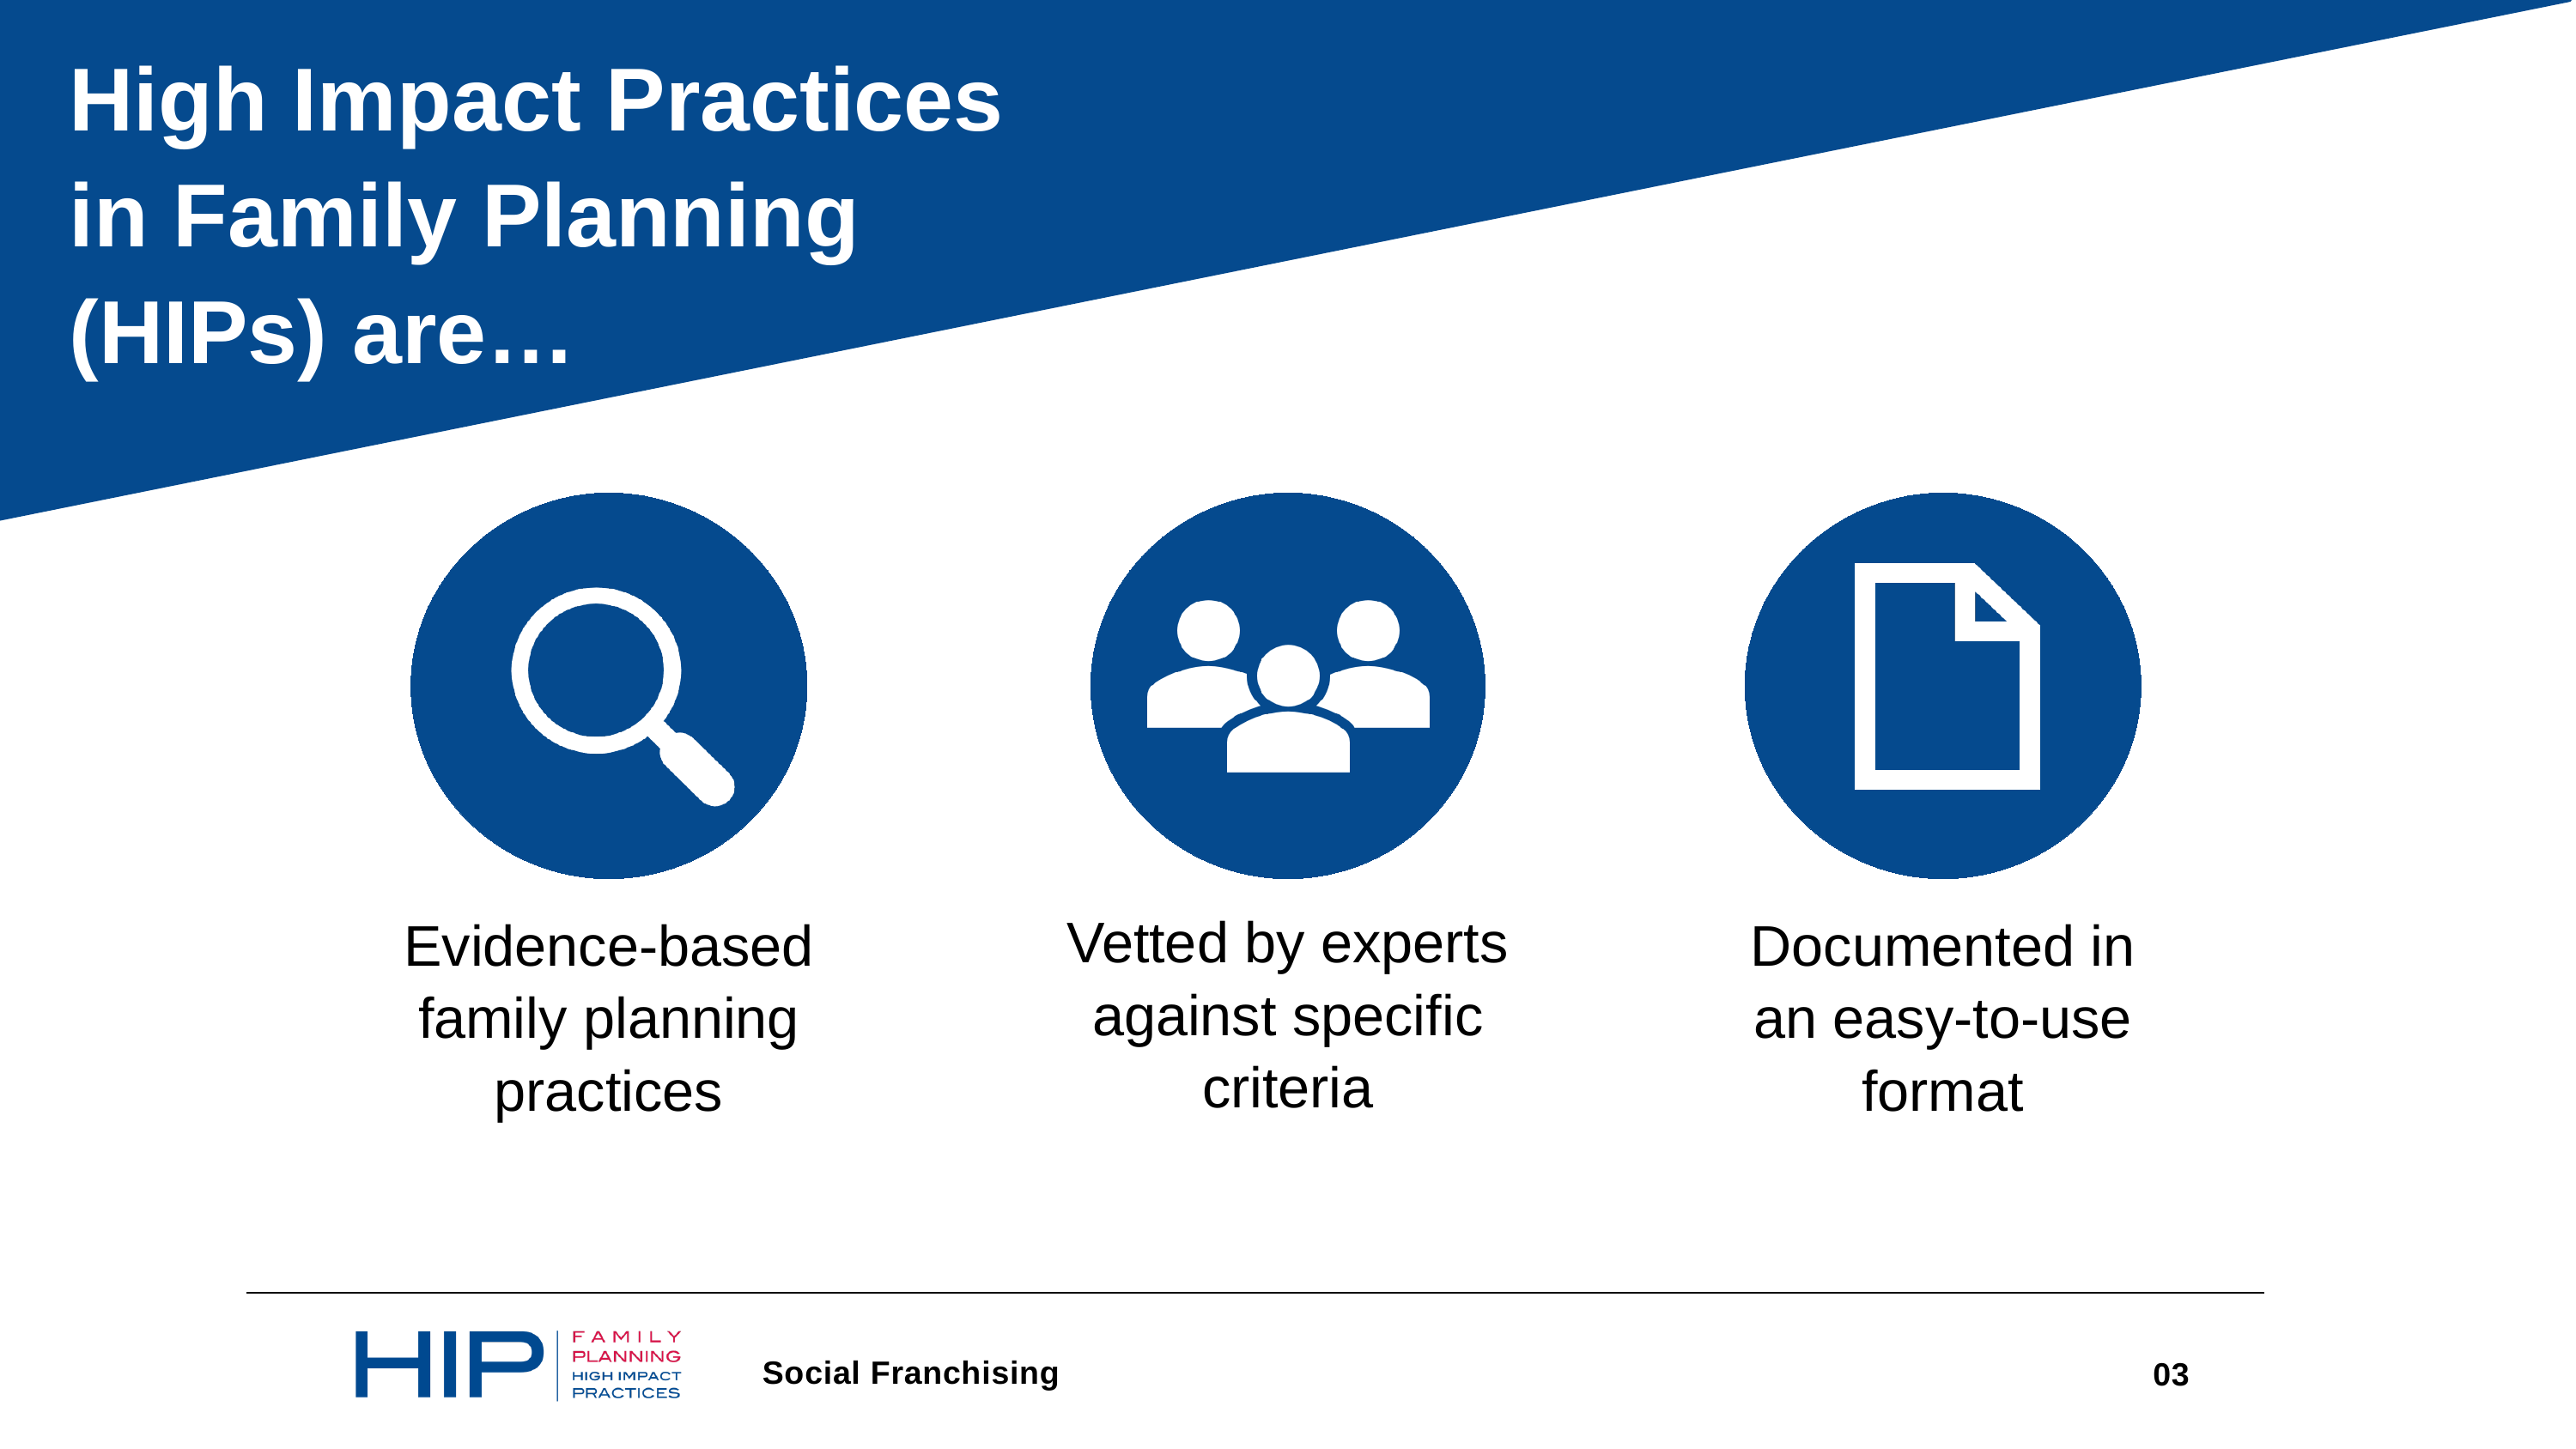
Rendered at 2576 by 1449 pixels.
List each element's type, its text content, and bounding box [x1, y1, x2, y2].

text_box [340, 493, 878, 1116]
text_box [0, 0, 2572, 521]
text_box High Impact Practices in Family Planning (HIPs) are… [69, 32, 1020, 381]
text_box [1722, 493, 2165, 1122]
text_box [246, 1292, 2265, 1411]
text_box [1019, 493, 1557, 1119]
